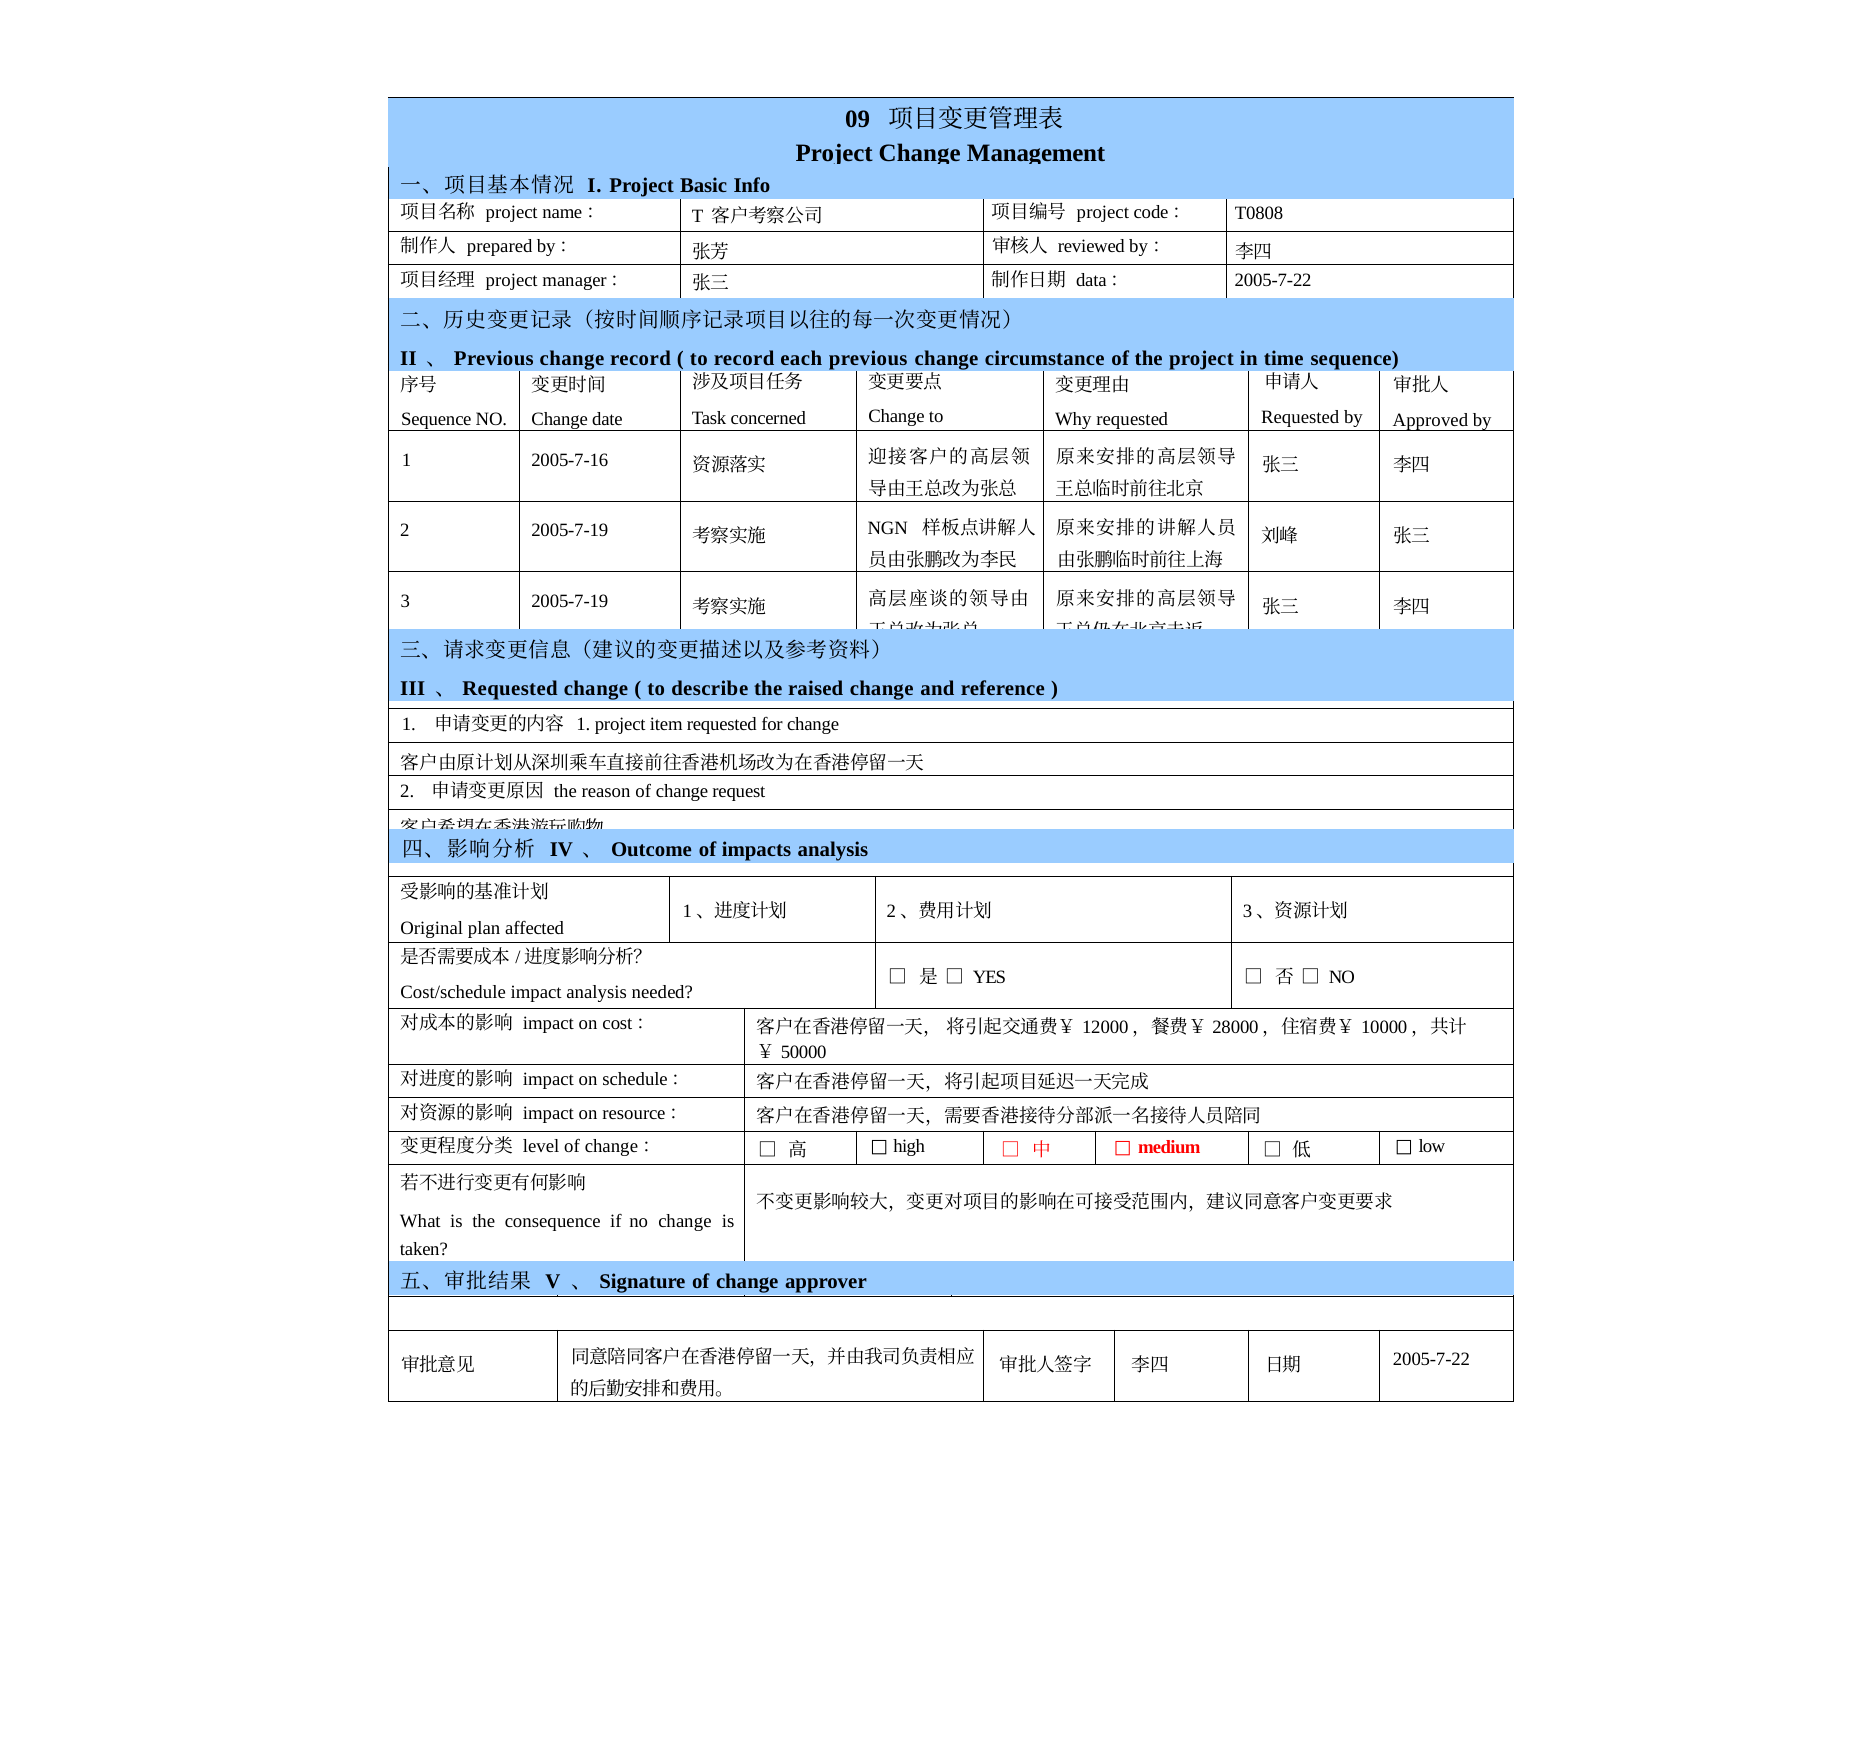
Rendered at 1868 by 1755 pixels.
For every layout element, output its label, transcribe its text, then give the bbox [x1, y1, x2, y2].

table_cell 原来安排的讲解人员 由张鹏临时前往上海 [1044, 502, 1248, 571]
table_cell 审核人 reviewed by： [984, 232, 1226, 264]
table_header 三、请求变更信息（建议的变更描述以及参考资料） III 、Requested change ( to describe the raised change and reference ) [390, 630, 1513, 700]
table_cell 张三 [1249, 431, 1379, 501]
table_cell 1、进度计划 [670, 877, 875, 942]
table_header 二、历史变更记录（按时间顺序记录项目以往的每一次变更情况） II 、Previous change record ( to record each previous change circumstance of the project in time sequence) [390, 299, 1513, 370]
table_cell 1 [389, 431, 519, 501]
table_cell 项目名称 project name： [389, 199, 680, 231]
table_cell □ high [857, 1132, 983, 1164]
table_cell 若不进行变更有何影响 What is the consequence if no change is taken? [389, 1165, 744, 1261]
table_cell 是否需要成本/进度影响分析？ Cost/schedule impact analysis needed? [389, 943, 875, 1008]
table_cell 资源落实 [681, 431, 856, 501]
table_cell 李四 [1115, 1331, 1248, 1401]
table_cell 李四 [1227, 232, 1513, 264]
table_header 五、审批结果 V 、Signature of change approver [390, 1262, 1513, 1294]
table_cell 2005-7-22 [1227, 265, 1513, 298]
table_cell 对成本的影响 impact on cost： [389, 1009, 744, 1064]
table_cell 审批人 Approved by [1380, 371, 1513, 430]
table_cell 审批人签字 [984, 1331, 1114, 1401]
table_cell 审批意见 [389, 1331, 557, 1401]
table_cell 客户在香港停留一天， 将引起交通费￥12000，餐费￥28000，住宿费￥10000，共计￥50000 [745, 1009, 1513, 1064]
table_header 09 项目变更管理表 Project Change Management [390, 99, 1513, 164]
table_cell T 客户考察公司 [681, 199, 983, 231]
table_cell 变更程度分类 level of change： [389, 1132, 744, 1164]
table_cell □ 是 □ YES [876, 943, 1231, 1008]
table_cell □ low [1380, 1132, 1513, 1164]
table_cell 张三 [1249, 572, 1379, 629]
table_cell 对资源的影响 impact on resource： [389, 1098, 744, 1131]
table_cell 2. 申请变更原因 the reason of change request [389, 776, 1513, 809]
table_cell 客户在香港停留一天，需要香港接待分部派一名接待人员陪同 [745, 1098, 1513, 1131]
table_cell 2、费用计划 [876, 877, 1231, 942]
table_cell □ 高 [745, 1132, 856, 1164]
table_cell 刘峰 [1249, 502, 1379, 571]
table_cell 2005-7-19 [520, 572, 680, 629]
table_cell 2 [389, 502, 519, 571]
table_cell 原来安排的高层领导 王总仍在北京未返 [1044, 572, 1248, 629]
table_cell 张三 [1380, 502, 1513, 571]
table_cell □ 低 [1249, 1132, 1379, 1164]
table_cell 考察实施 [681, 572, 856, 629]
table_cell 1. 申请变更的内容 1. project item requested for change [389, 709, 1513, 742]
table_cell 日期 [1249, 1331, 1379, 1401]
table_cell 变更要点 Change to [857, 371, 1043, 430]
table_cell 高层座谈的领导由 王总改为张总 [857, 572, 1043, 629]
table_header 四、影响分析 IV 、Outcome of impacts analysis [390, 830, 1513, 862]
table_cell [389, 701, 1513, 708]
table_cell 同意陪同客户在香港停留一天，并由我司负责相应 的后勤安排和费用。 [558, 1331, 983, 1401]
table_cell 2005-7-19 [520, 502, 680, 571]
table_cell 变更时间 Change date [520, 371, 680, 430]
table_cell 2005-7-22 [1380, 1331, 1513, 1401]
table_cell 李四 [1380, 572, 1513, 629]
table_cell 李四 [1380, 431, 1513, 501]
table_cell 客户希望在香港游玩购物 [389, 810, 1513, 829]
table_cell 3 [389, 572, 519, 629]
table_cell 申请人 Requested by [1249, 371, 1379, 430]
table_cell 制作日期 data： [984, 265, 1226, 298]
table_cell □ 中 [984, 1132, 1095, 1164]
table_cell 考察实施 [681, 502, 856, 571]
table_cell 张芳 [681, 232, 983, 264]
table_cell 张三 [681, 265, 983, 298]
table_cell 变更理由 Why requested [1044, 371, 1248, 430]
table_header 一、项目基本情况 I. Project Basic Info [390, 165, 1513, 198]
table_cell 迎接客户的高层领 导由王总改为张总 [857, 431, 1043, 501]
table_cell NGN 样板点讲解人 员由张鹏改为李民 [857, 502, 1043, 571]
table_cell [389, 863, 1513, 876]
table_cell 制作人 prepared by： [389, 232, 680, 264]
table_cell 序号 Sequence NO. [389, 371, 519, 430]
table_cell 2005-7-16 [520, 431, 680, 501]
table_cell 客户在香港停留一天，将引起项目延迟一天完成 [745, 1065, 1513, 1097]
table_cell 涉及项目任务 Task concerned [681, 371, 856, 430]
table_cell 对进度的影响 impact on schedule： [389, 1065, 744, 1097]
table_cell 项目编号 project code： [984, 199, 1226, 231]
table_cell □ medium [1096, 1132, 1248, 1164]
table_cell 项目经理 project manager： [389, 265, 680, 298]
table_cell 客户由原计划从深圳乘车直接前往香港机场改为在香港停留一天 [389, 743, 1513, 775]
table_cell 受影响的基准计划 Original plan affected [389, 877, 669, 942]
table_cell □ 否 □ NO [1232, 943, 1513, 1008]
table_cell 原来安排的高层领导 王总临时前往北京 [1044, 431, 1248, 501]
table_cell [389, 1297, 1513, 1330]
table_cell T0808 [1227, 199, 1513, 231]
table_cell 3、资源计划 [1232, 877, 1513, 942]
table_cell 不变更影响较大，变更对项目的影响在可接受范围内，建议同意客户变更要求 [745, 1165, 1513, 1261]
